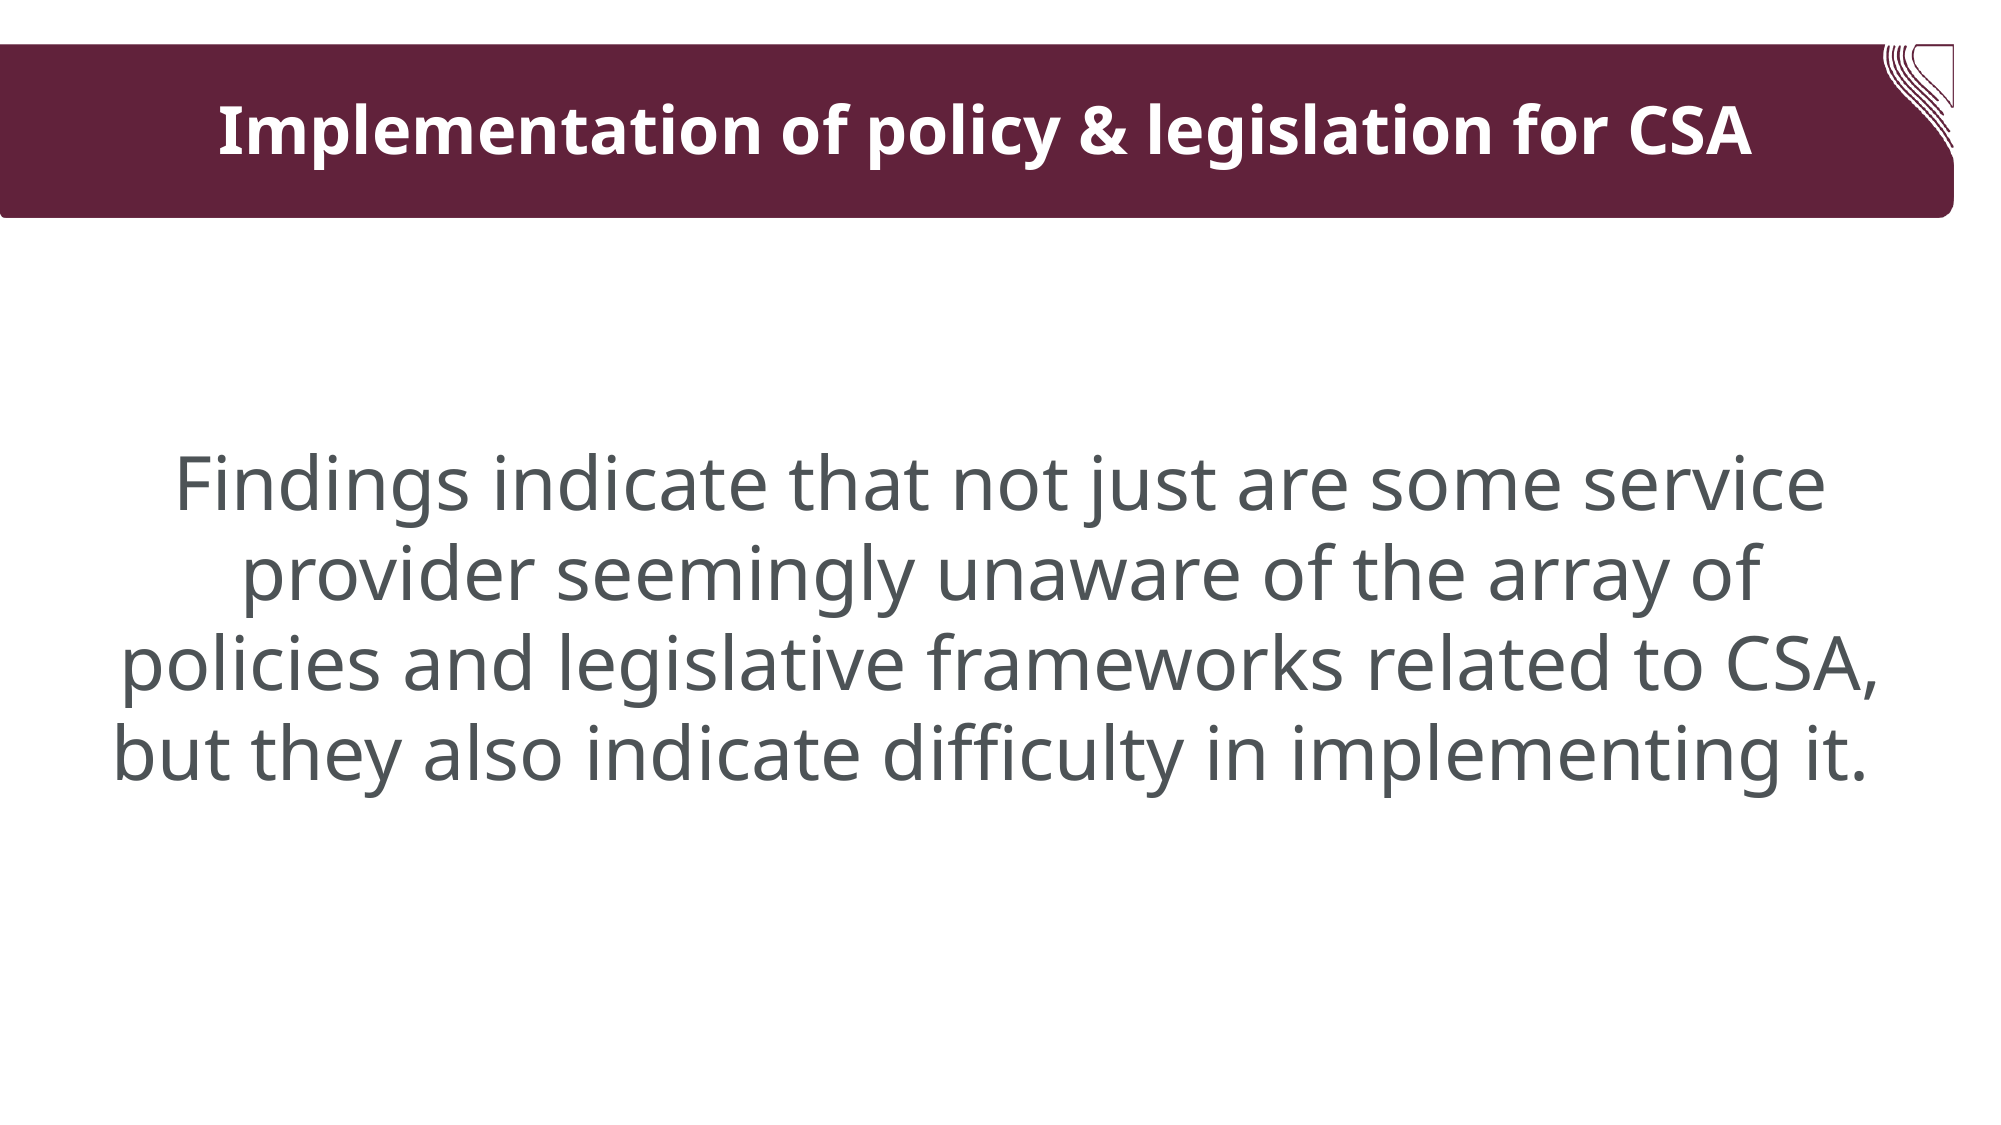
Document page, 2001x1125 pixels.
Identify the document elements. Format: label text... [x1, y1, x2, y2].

title Implementation of policy & legislation for CSA [90, 46, 1882, 219]
picture [0, 44, 1954, 218]
list Findings indicate that not just are some service provider seemingly unaware of the array of policies and legislative frameworks related to CSA, but they also indicate difficulty in implementing it. [92, 235, 1910, 1084]
